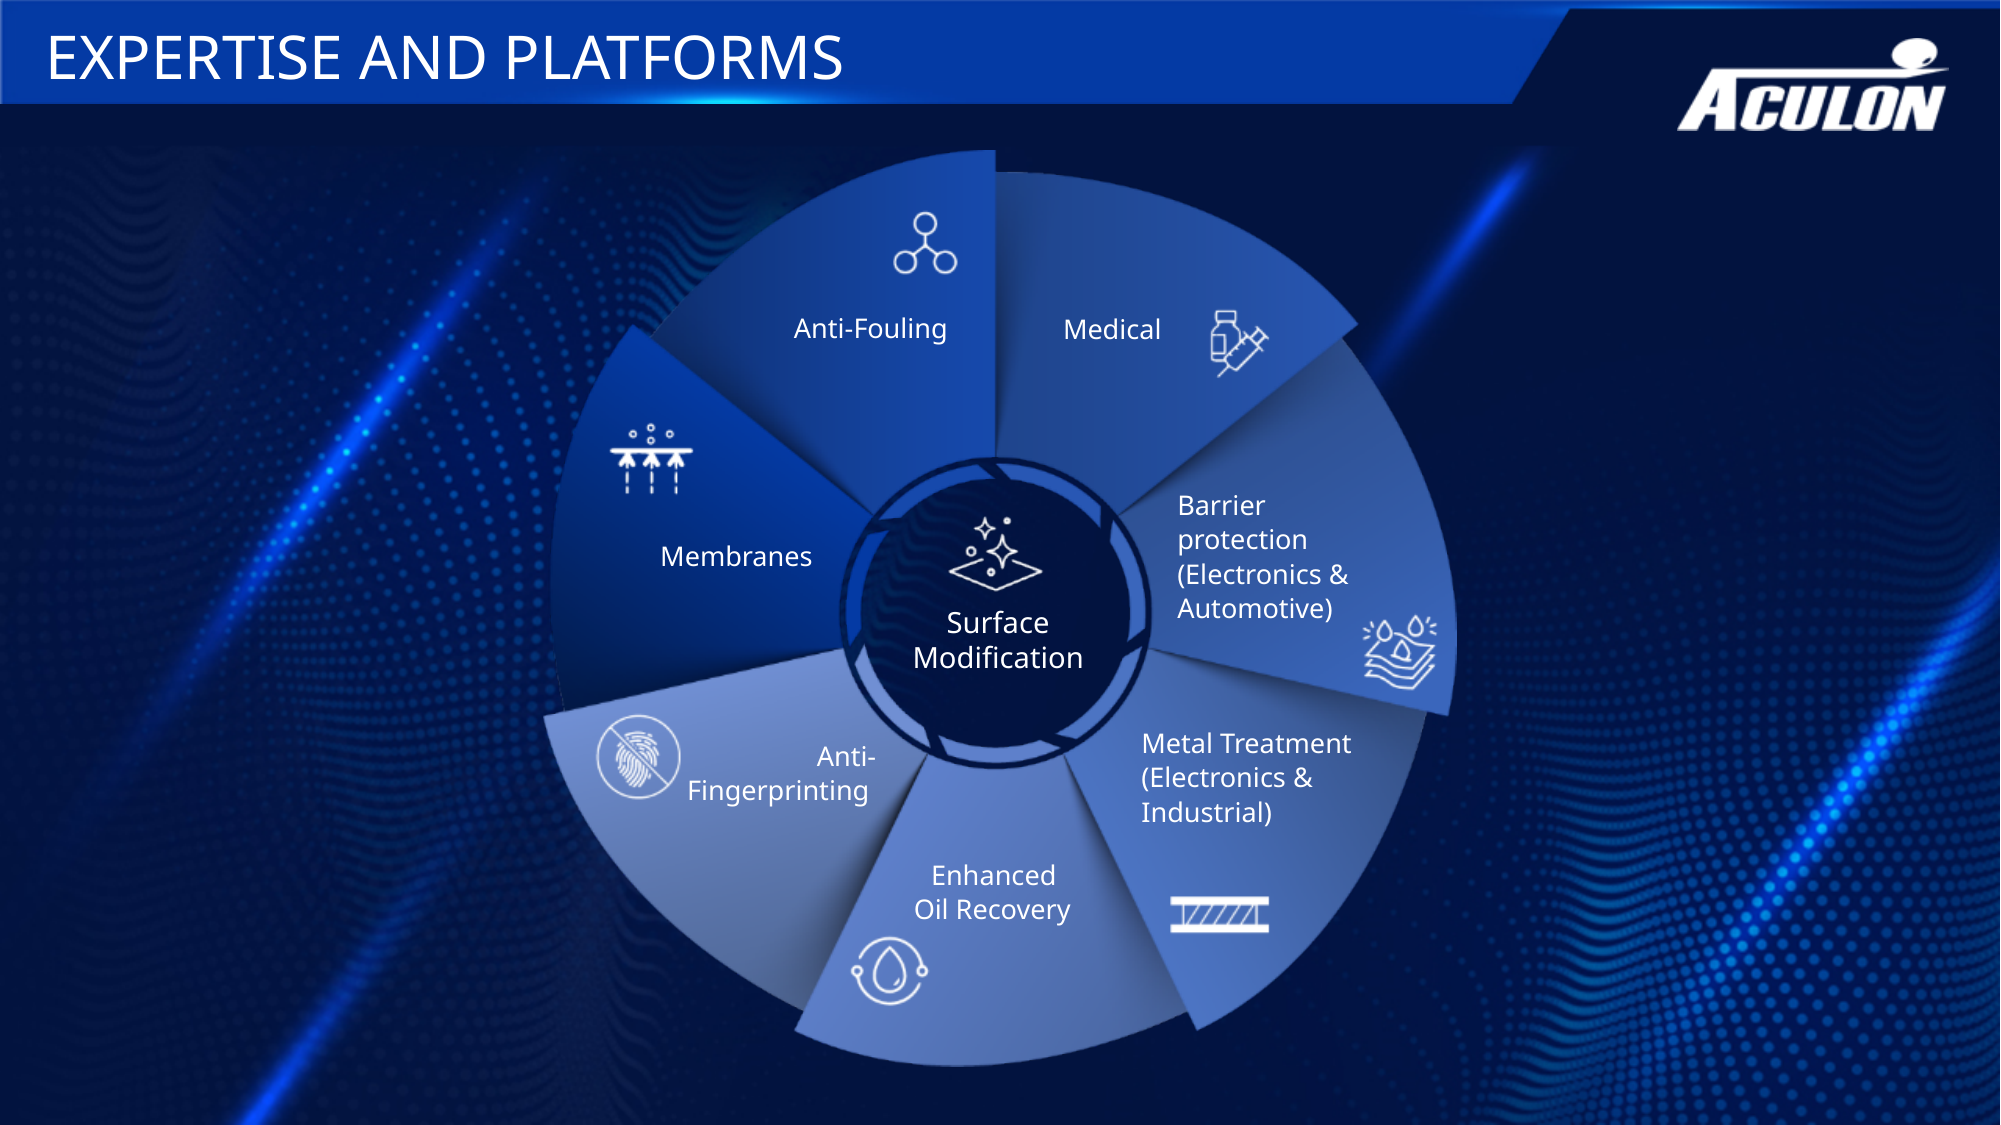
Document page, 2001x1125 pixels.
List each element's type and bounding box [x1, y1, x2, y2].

picture [0, 104, 2000, 1125]
text_box [543, 150, 1457, 1067]
text_box [0, 0, 2000, 104]
